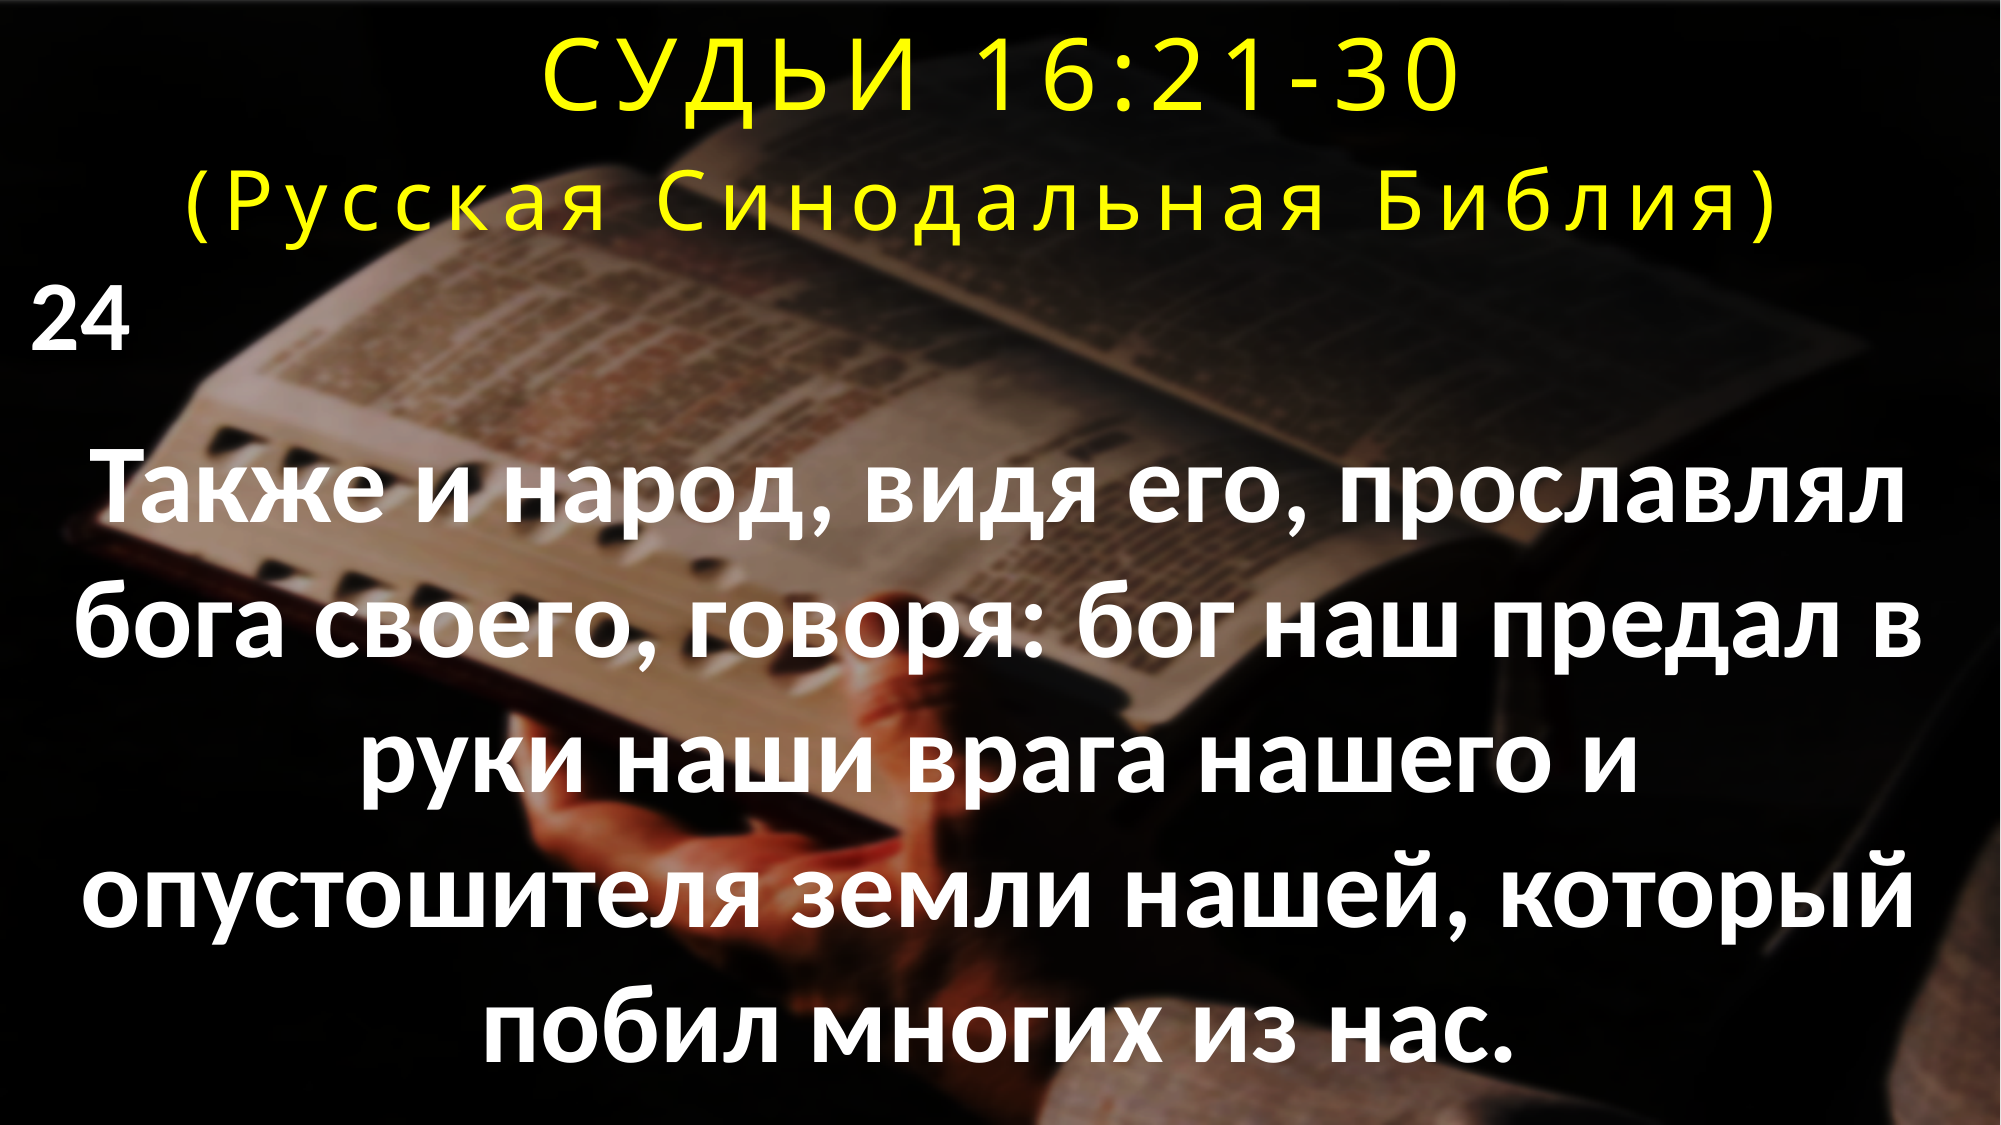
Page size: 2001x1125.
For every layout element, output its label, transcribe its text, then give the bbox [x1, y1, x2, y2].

text_box СУДЬИ 16:21-30 (Русская Синодальная Библия) [170, 2, 1831, 258]
text_box Также и народ, видя его, прославлял бога своего, говоря: бог наш предал в руки наши врага нашего и опустошителя земли нашей, который побил многих из нас. [0, 403, 2000, 1093]
text_box 24 [1, 243, 160, 379]
picture [0, 0, 2001, 1125]
